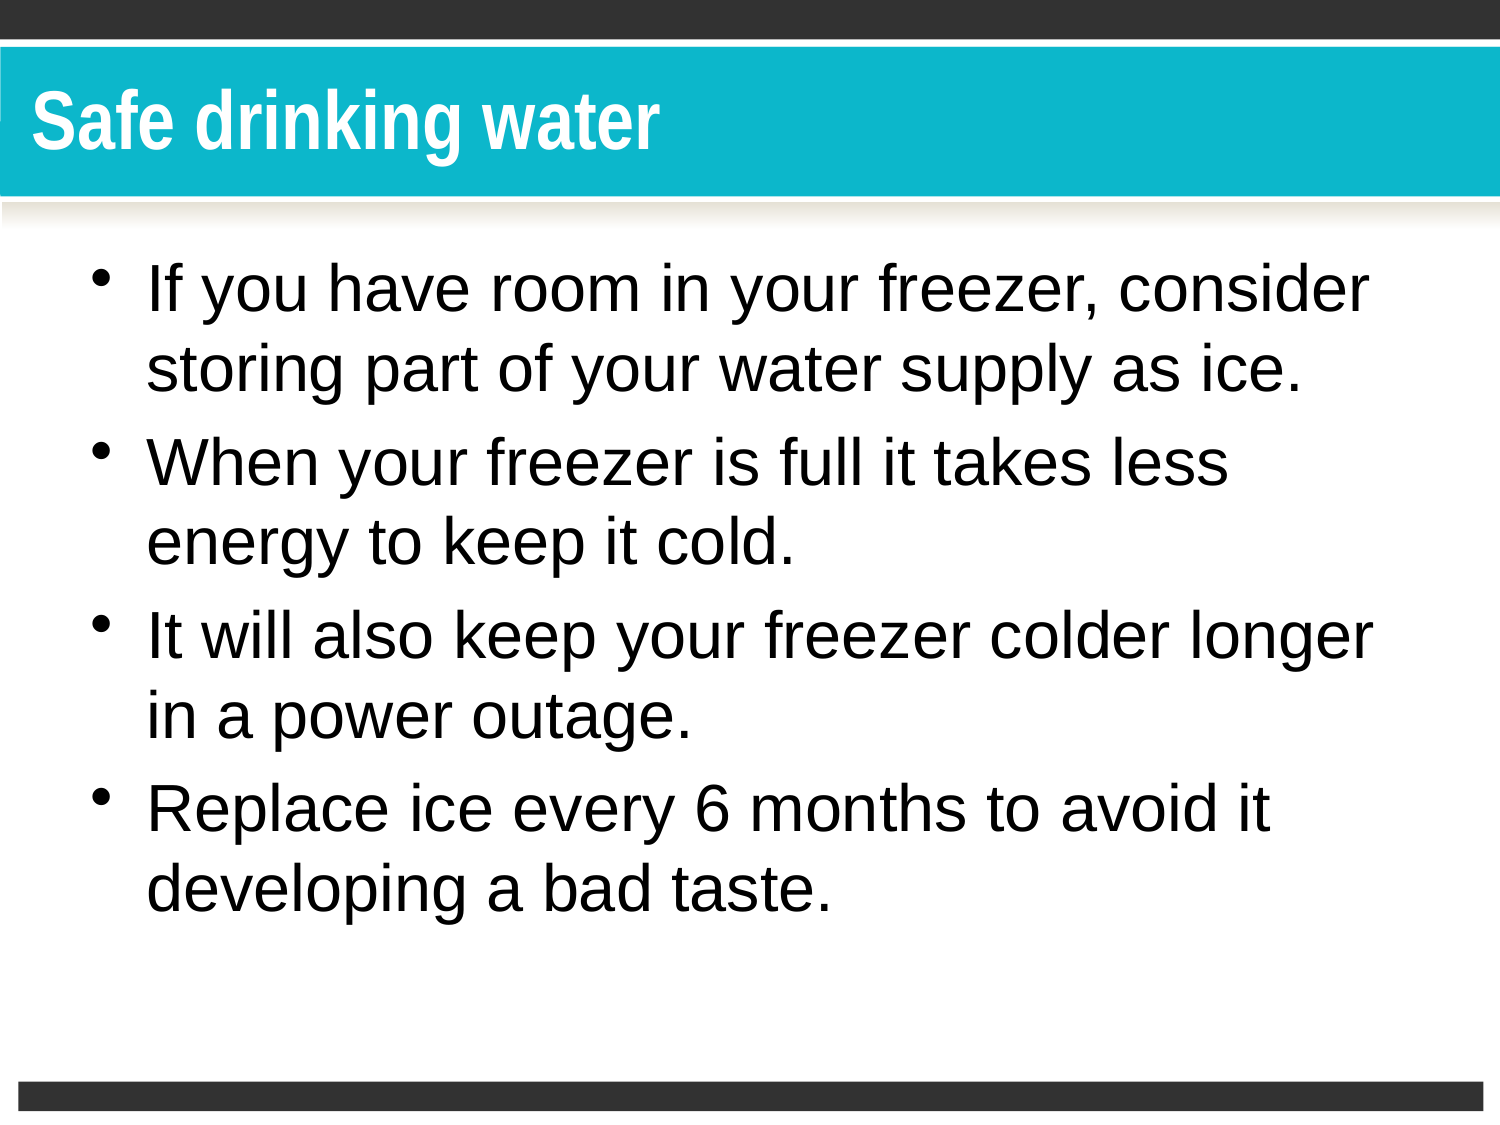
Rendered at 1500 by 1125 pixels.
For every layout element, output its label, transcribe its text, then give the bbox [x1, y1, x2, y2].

list If you have room in your freezer, consider storing part of your water supply as ice. When your freezer is full it takes less energy to keep it cold. It will also keep your freezer colder longer in a power outage. Replace ice every 6 months to avoid it developing a bad taste. [75, 237, 1425, 1050]
title Safe drinking water [16, 45, 1363, 188]
